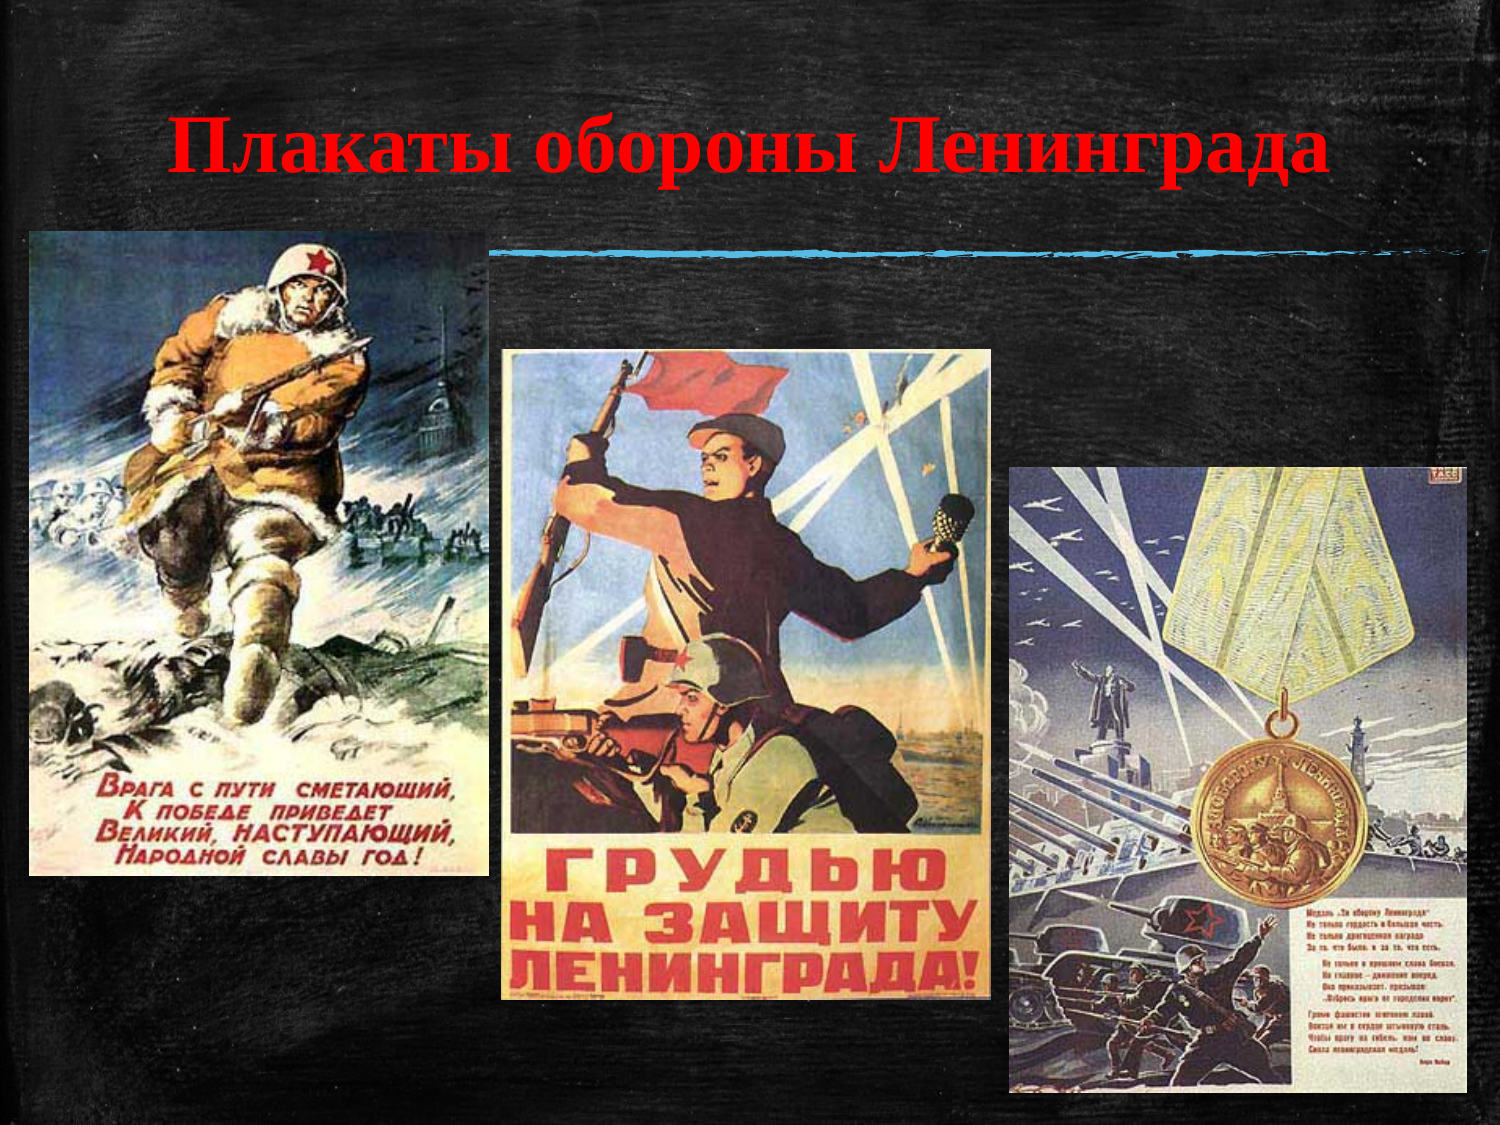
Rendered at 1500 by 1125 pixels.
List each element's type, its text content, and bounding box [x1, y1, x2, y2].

picture [1009, 467, 1467, 1093]
title Плакаты обороны Ленинграда [0, 30, 1500, 199]
picture [501, 349, 991, 1000]
picture [29, 231, 489, 876]
